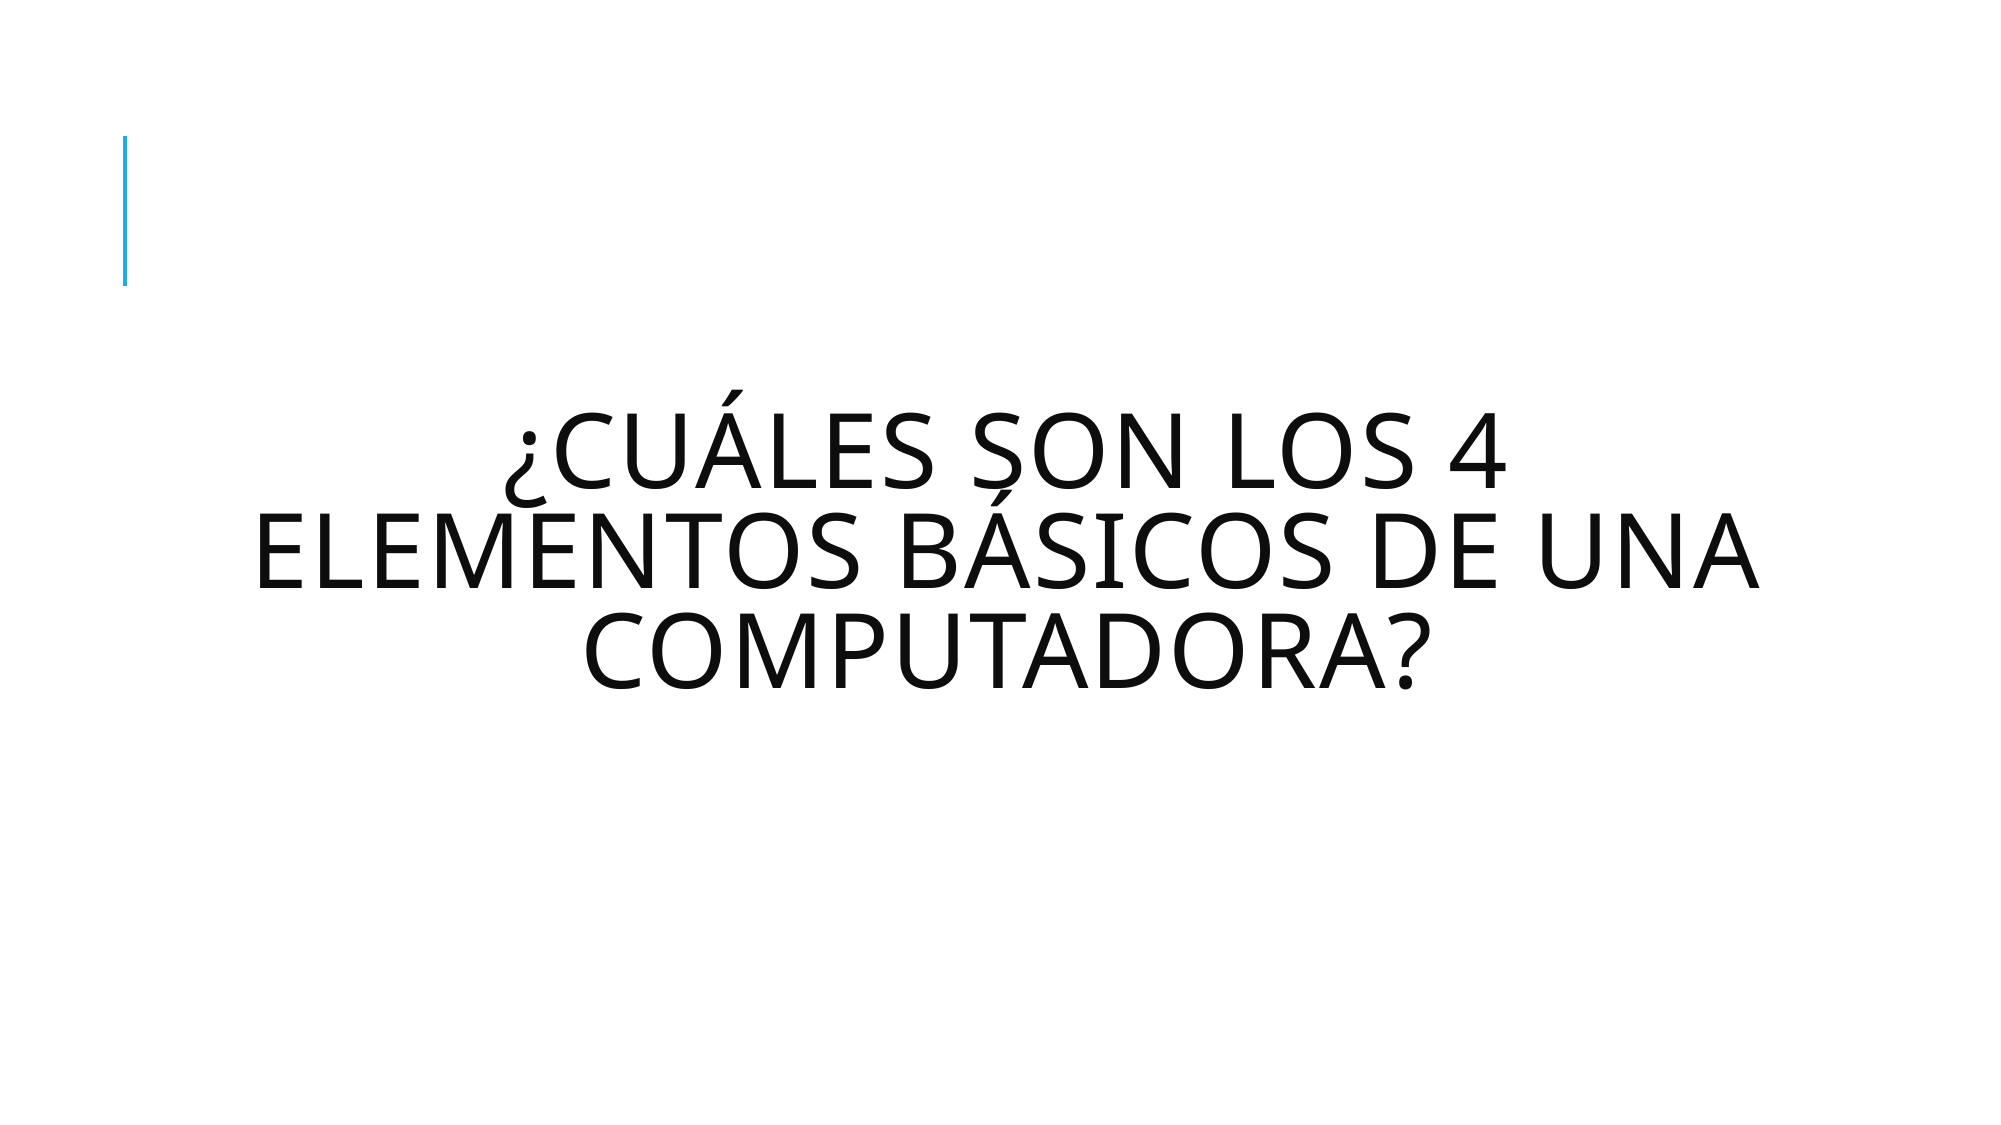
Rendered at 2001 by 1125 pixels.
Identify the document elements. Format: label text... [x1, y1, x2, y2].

title ¿CUÁLES SON LOS 4 ELEMENTOS BÁSICOS DE UNA COMPUTADORA? [210, 161, 1805, 957]
